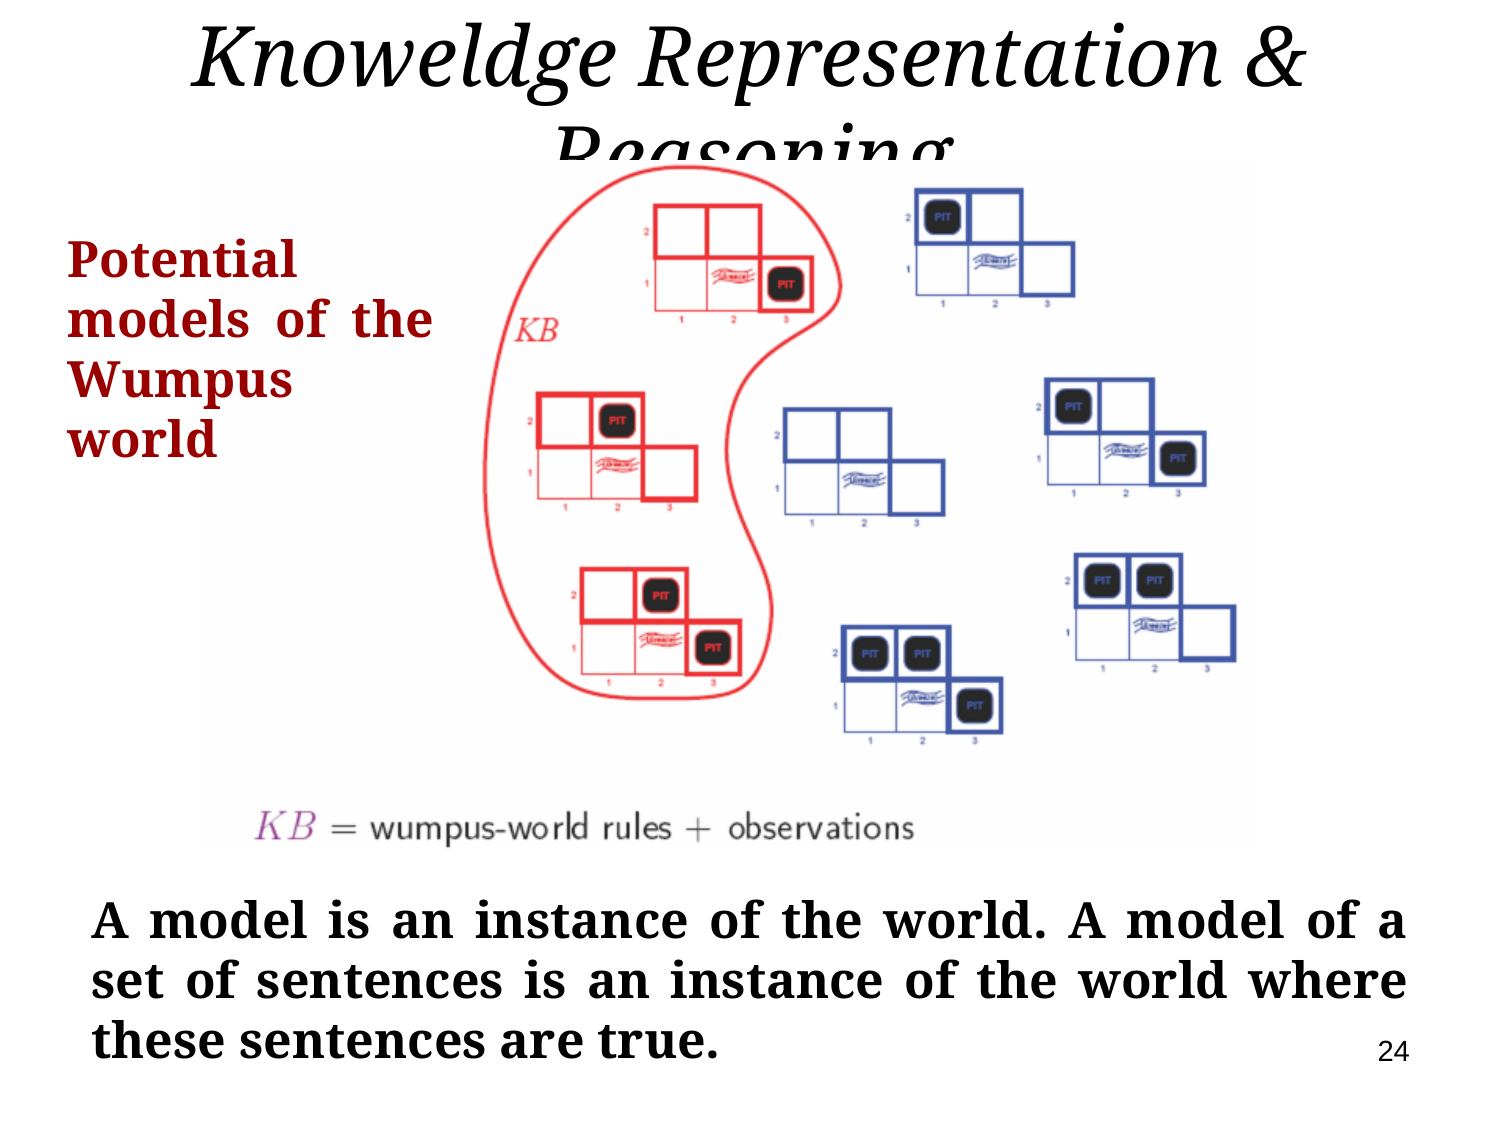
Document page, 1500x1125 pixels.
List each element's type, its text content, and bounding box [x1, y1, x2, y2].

text_box A model is an instance of the world. A model of a set of sentences is an instance of the world where these sentences are true. [76, 881, 1424, 1077]
slide_number 24 [1074, 1024, 1426, 1103]
list [52, 184, 1404, 1018]
picture [206, 160, 1257, 849]
title Knoweldge Representation & Reasoning [74, 44, 1426, 162]
text_box Potential models of the Wumpus world [53, 219, 201, 535]
